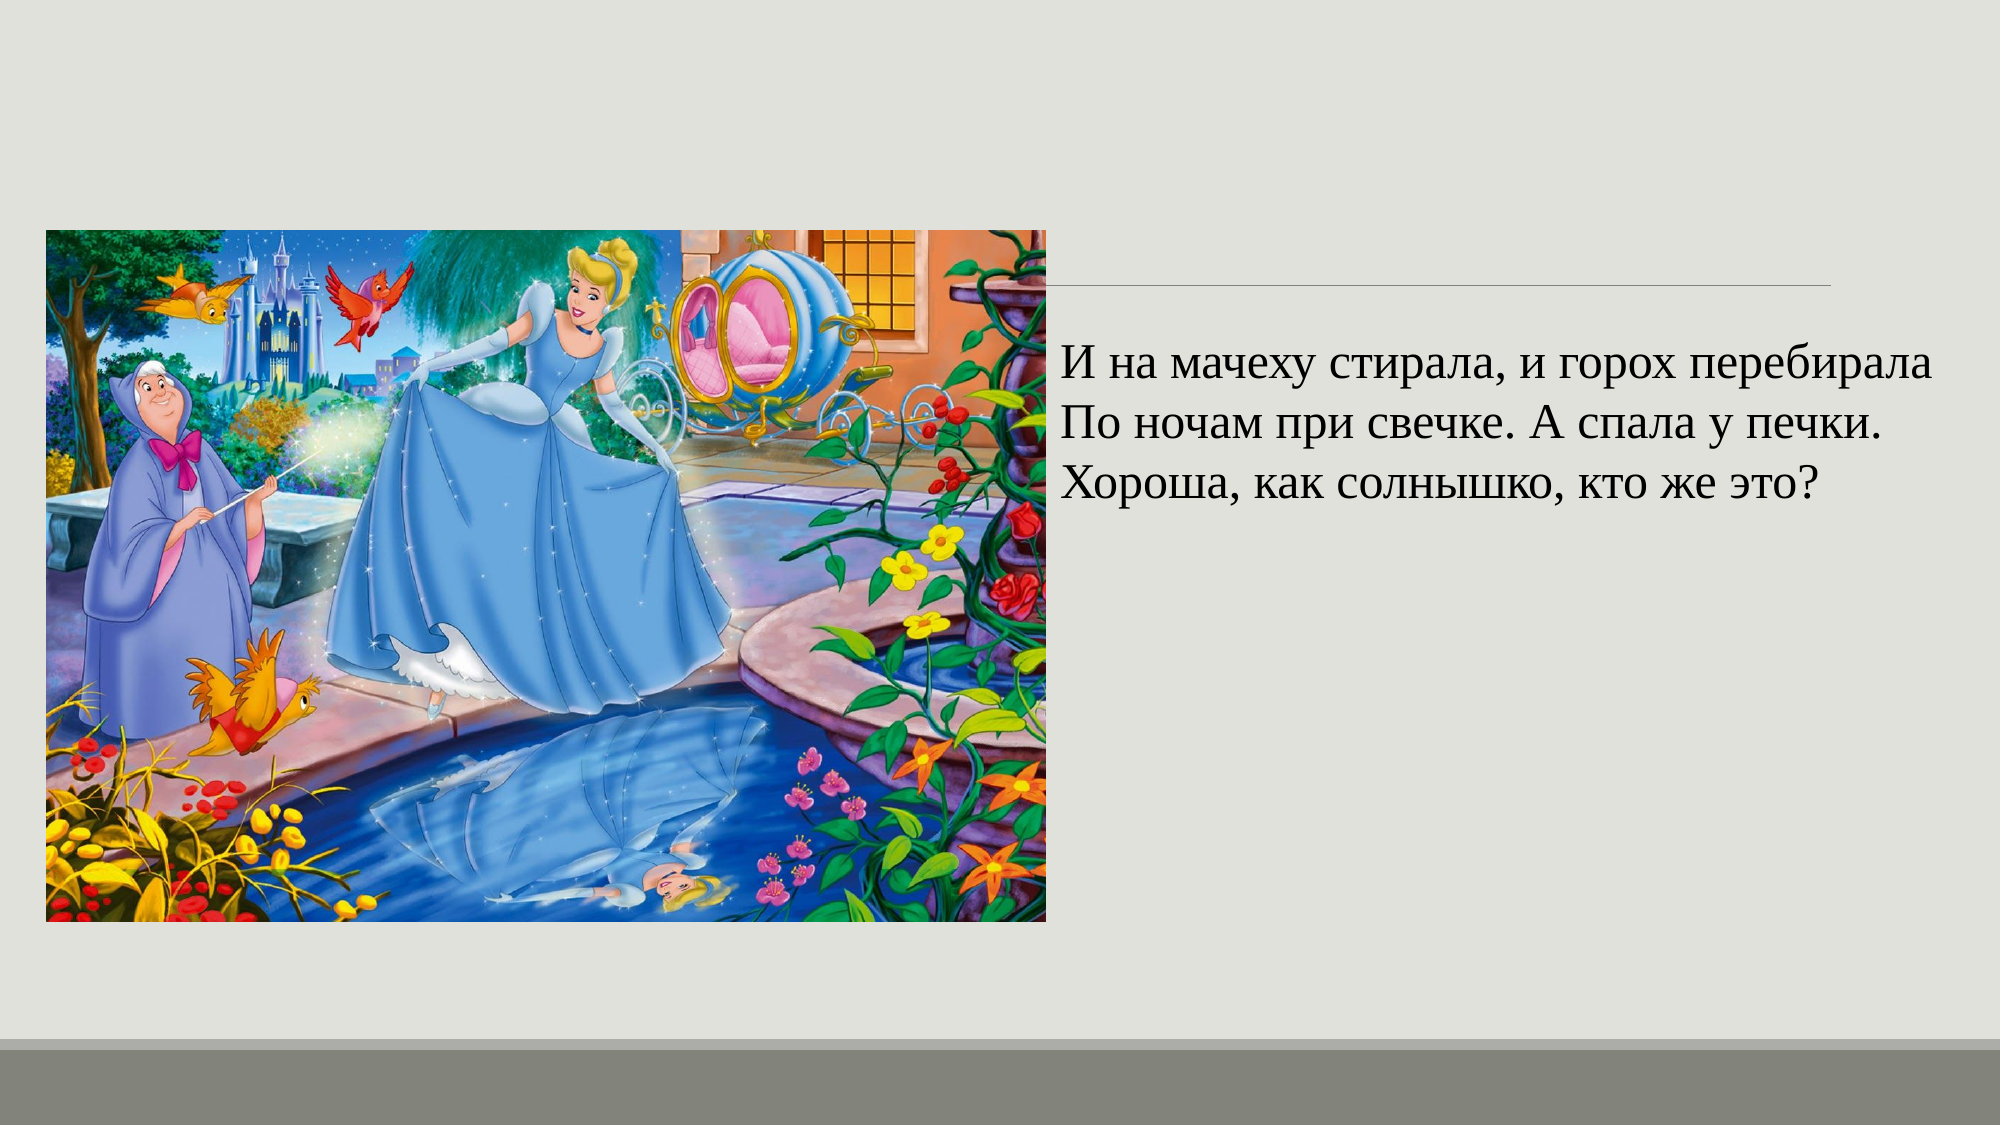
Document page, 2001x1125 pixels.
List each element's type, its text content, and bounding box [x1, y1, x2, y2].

text_box И на мачеху стирала, и горох перебирала По ночам при свечке. А спала у печки. Хороша, как солнышко, кто же это? [1053, 320, 2000, 516]
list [46, 229, 1046, 923]
